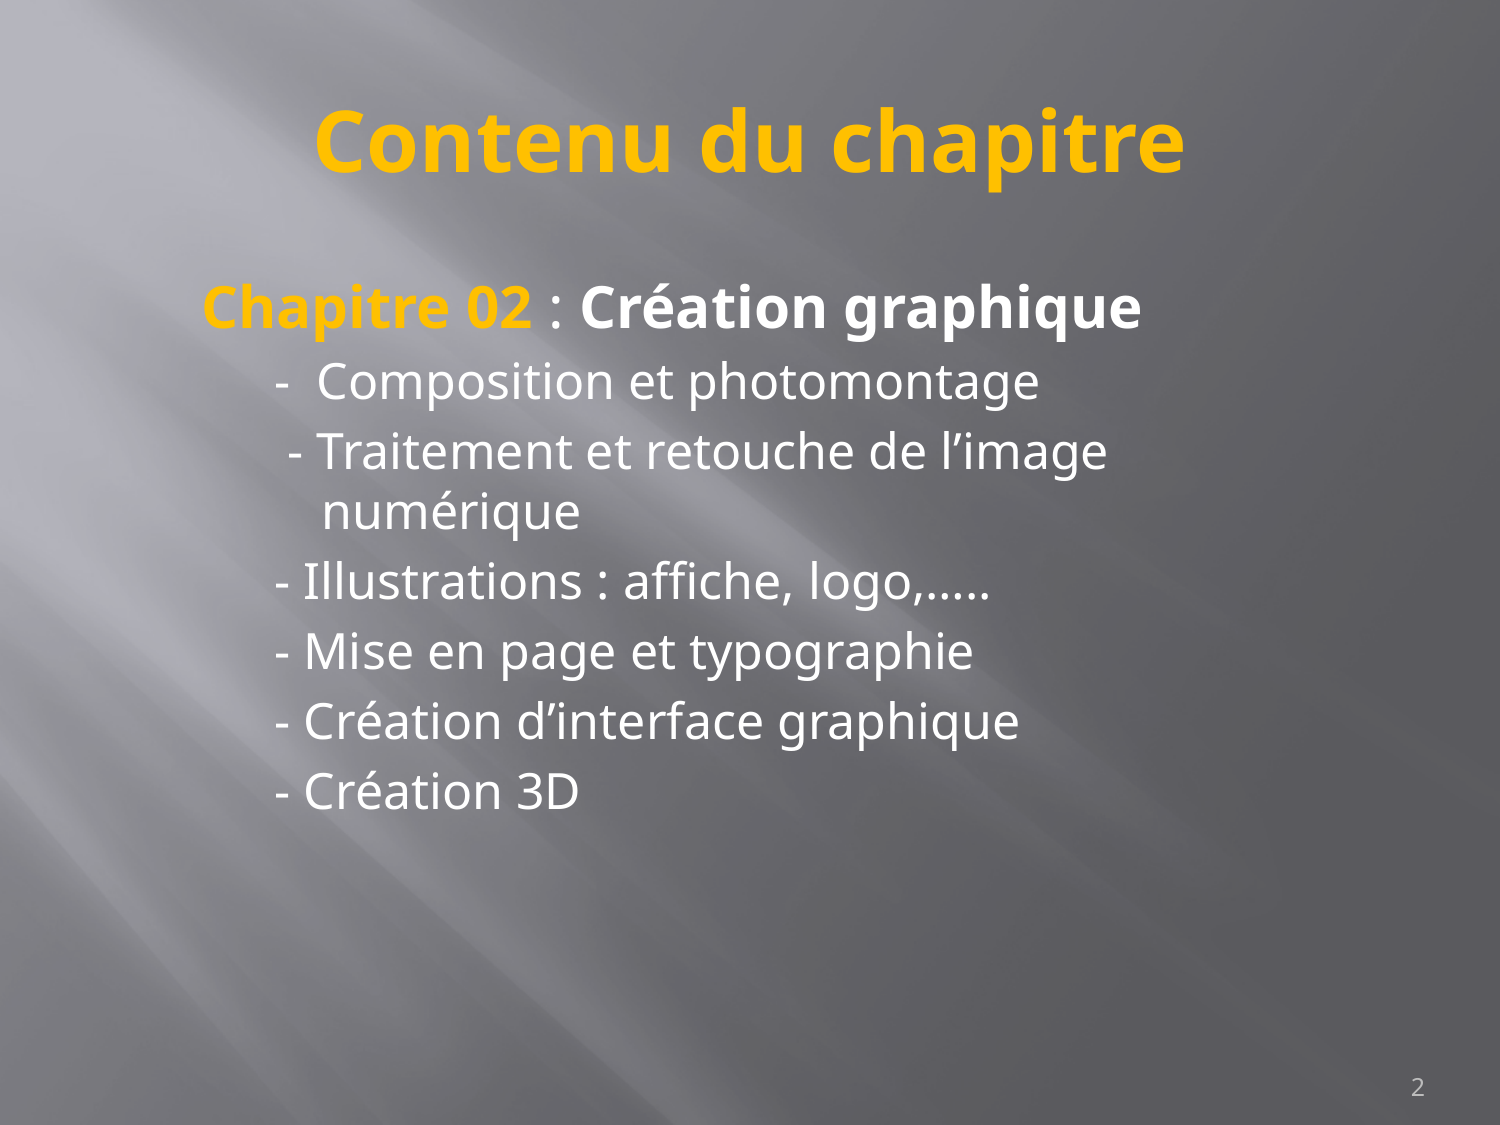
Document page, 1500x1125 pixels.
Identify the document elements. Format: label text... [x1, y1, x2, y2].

slide_number 2 [1299, 1052, 1425, 1113]
title Contenu du chapitre [75, 45, 1425, 233]
list Chapitre 02 : Création graphique - Composition et photomontage - Traitement et retouche de l’image numérique - Illustrations : affiche, logo,….. - Mise en page et typographie - Création d’interface graphique - Création 3D [164, 262, 1395, 1067]
